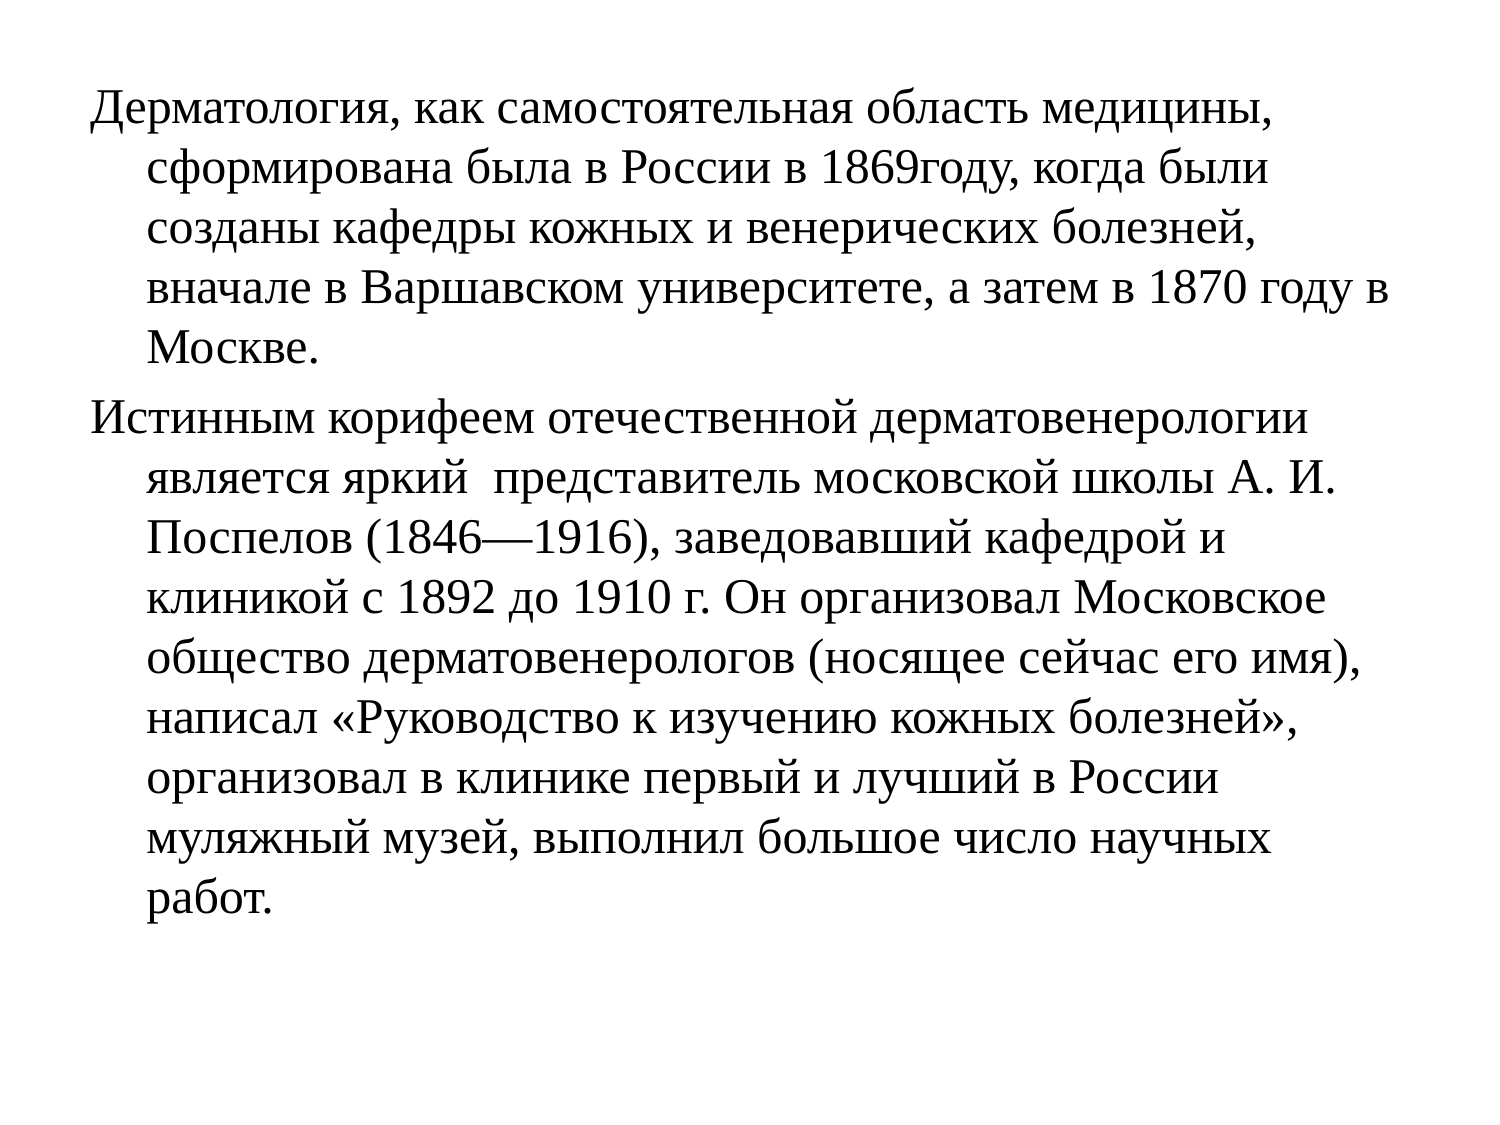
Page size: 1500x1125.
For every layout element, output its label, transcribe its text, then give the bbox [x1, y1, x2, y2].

list Дерматология, как самостоятельная область медицины, сформирована была в России в 1869году, когда были созданы кафедры кожных и венерических болезней, вначале в Варшавском университете, а затем в 1870 году в Москве. Истинным корифеем отечественной дерматовенерологии является яркий представитель московской школы А. И. Поспелов (1846—1916), заведовавший кафедрой и клиникой с 1892 до 1910 г. Он организовал Московское общество дерматовенерологов (носящее сейчас его имя), написал «Руководство к изучению кожных болезней», организовал в клинике первый и лучший в России муляжный музей, выполнил большое число научных работ. [75, 66, 1425, 1005]
